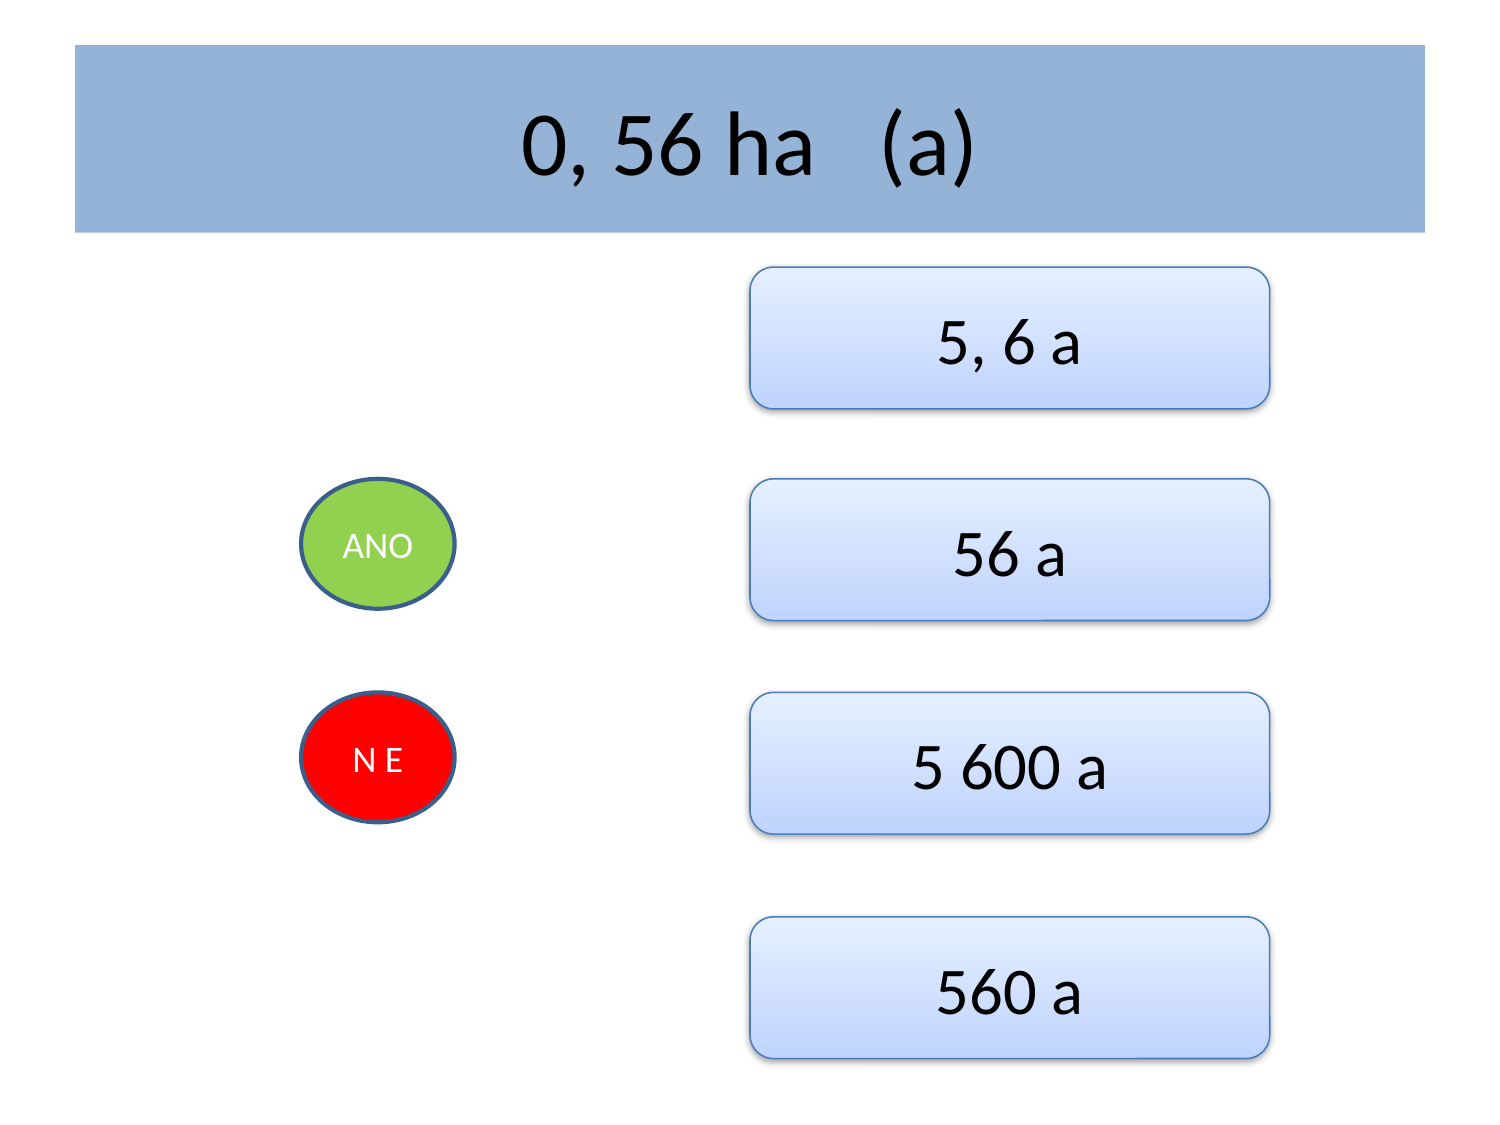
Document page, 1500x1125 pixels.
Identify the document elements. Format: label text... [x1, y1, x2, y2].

text_box 560 a [749, 916, 1271, 1060]
text_box 56 a [749, 478, 1271, 622]
text_box 5 600 a [749, 691, 1271, 835]
text_box N E [298, 690, 457, 825]
text_box 5, 6 a [749, 266, 1271, 410]
text_box ANO [298, 476, 457, 611]
title 0, 56 ha (a) [75, 45, 1425, 233]
